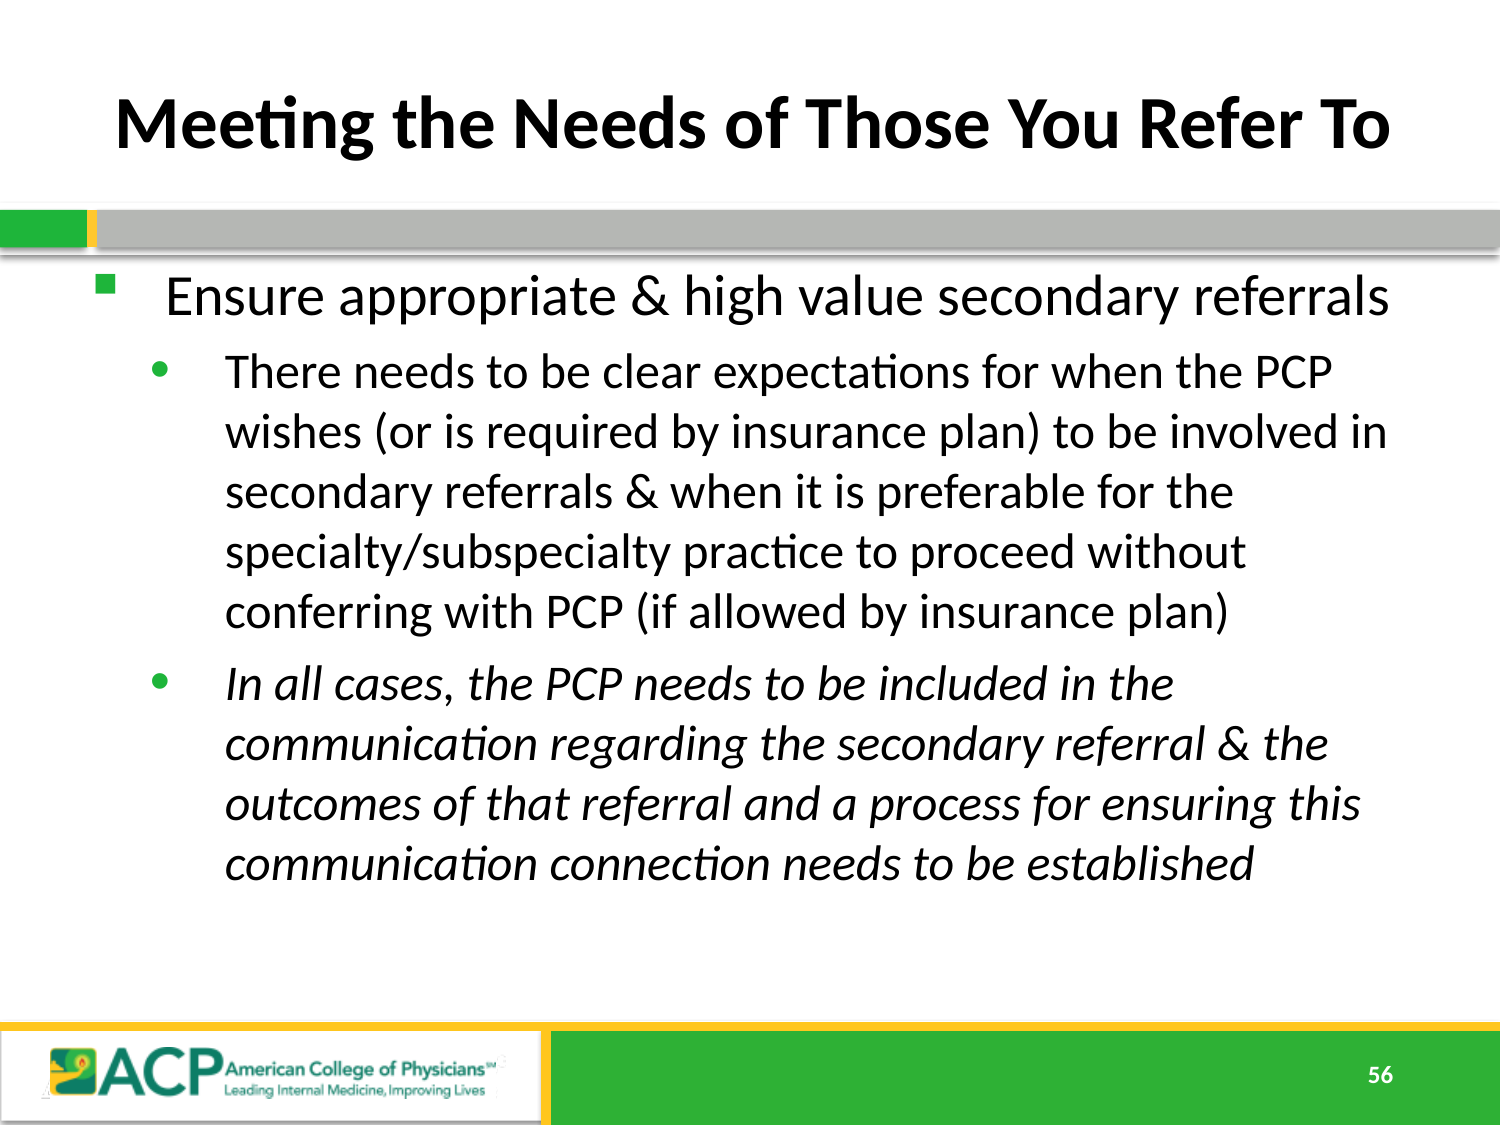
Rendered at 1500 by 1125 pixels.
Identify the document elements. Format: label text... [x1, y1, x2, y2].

picture [50, 1047, 496, 1099]
list Ensure appropriate & high value secondary referrals There needs to be clear expectations for when the PCP wishes (or is required by insurance plan) to be involved in secondary referrals & when it is preferable for the specialty/subspecialty practice to proceed without conferring with PCP (if allowed by insurance plan) In all cases, the PCP needs to be included in the communication regarding the secondary referral & the outcomes of that referral and a process for ensuring this communication connection needs to be established [75, 249, 1475, 1000]
title Meeting the Needs of Those You Refer To [75, 37, 1450, 200]
